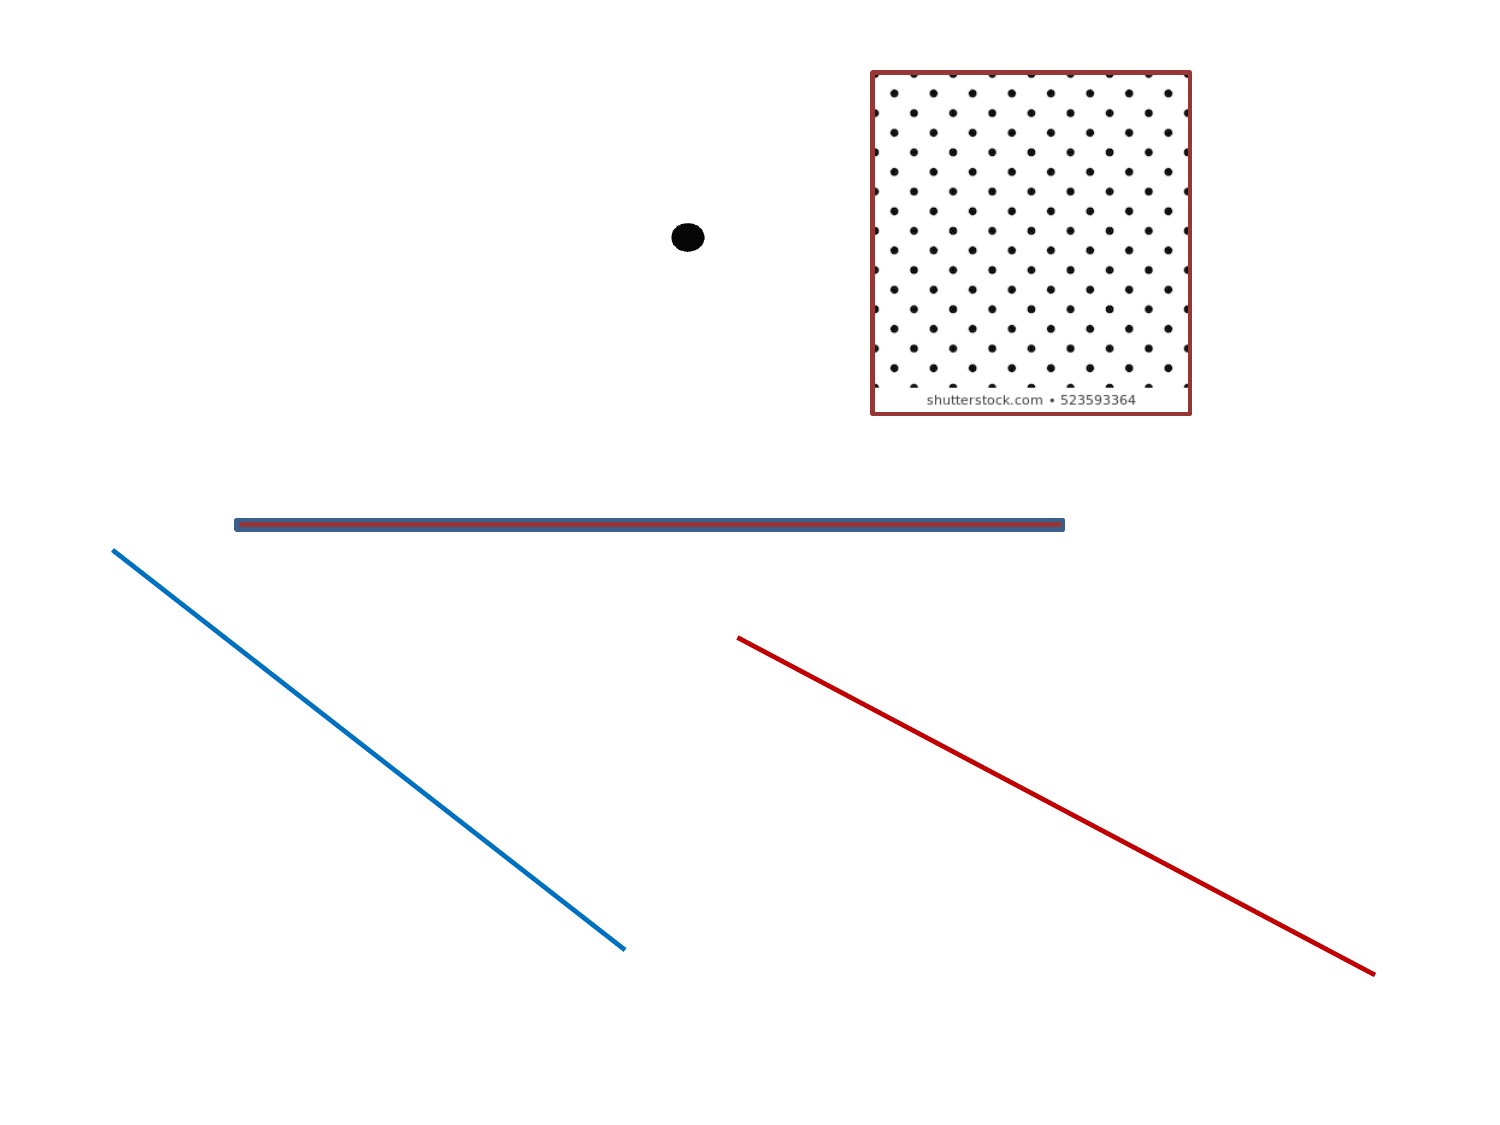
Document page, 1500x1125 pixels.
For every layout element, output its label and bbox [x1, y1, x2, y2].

text_box [112, 549, 626, 951]
text_box [737, 637, 1376, 976]
picture [524, 99, 851, 376]
picture [874, 74, 1188, 412]
text_box [234, 518, 1065, 532]
